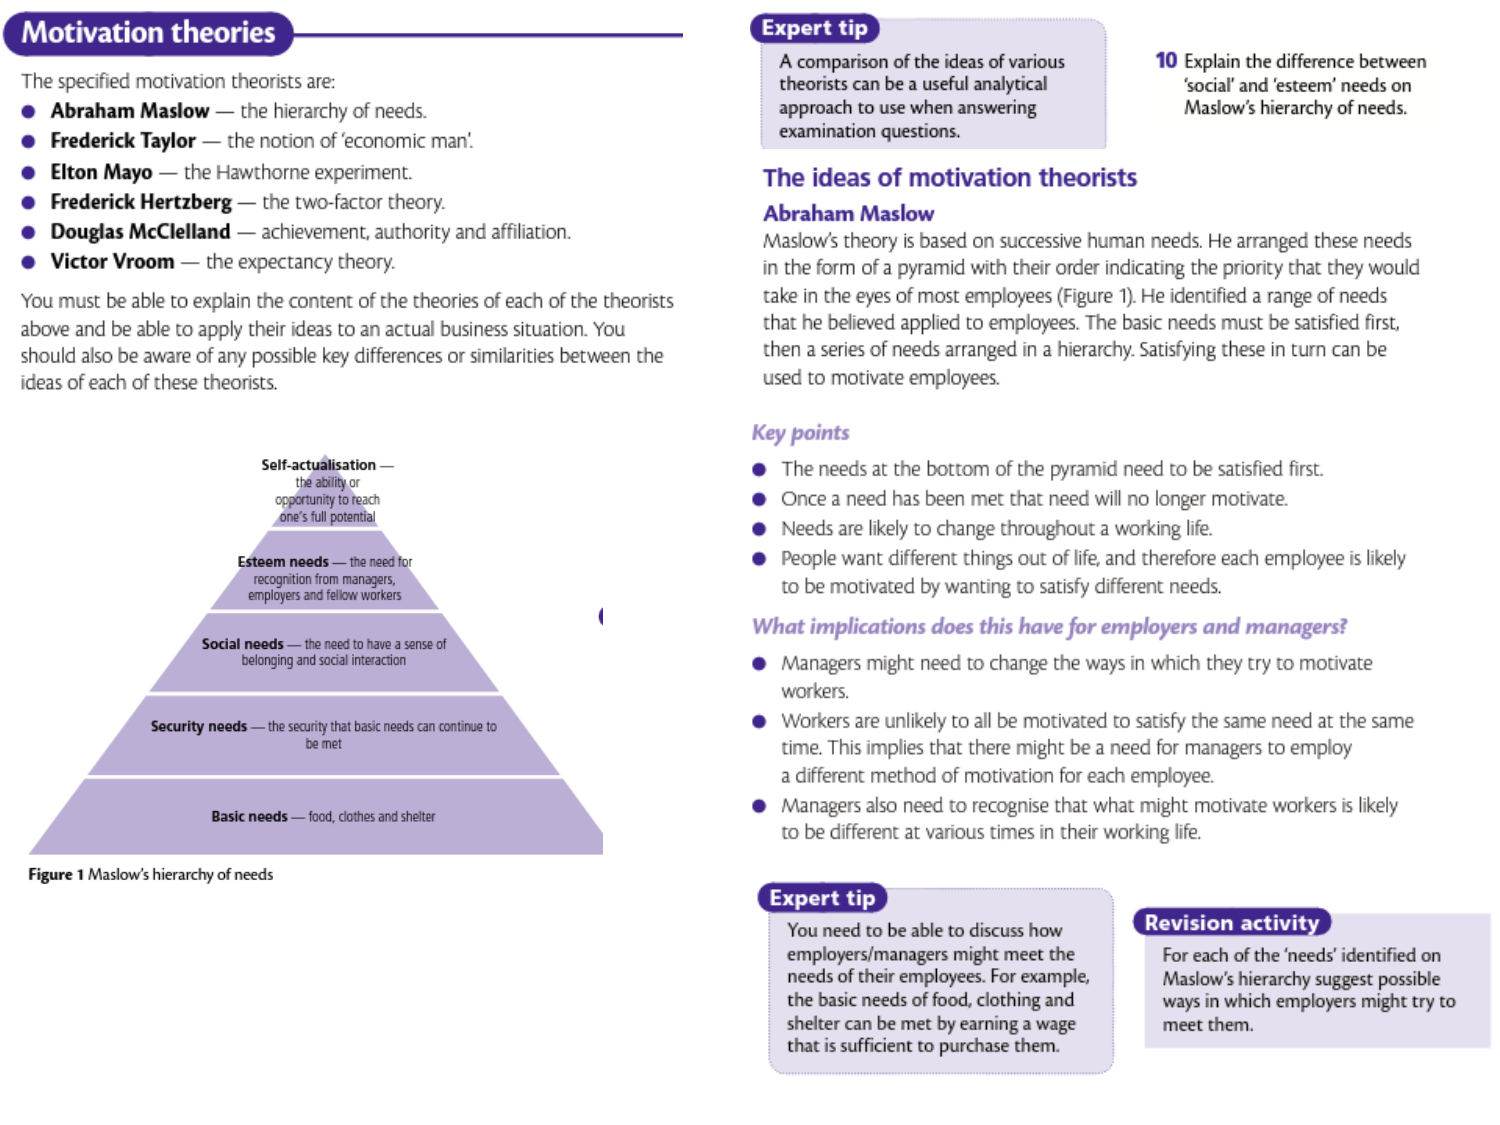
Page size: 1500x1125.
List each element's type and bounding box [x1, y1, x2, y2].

picture [1130, 899, 1500, 1058]
picture [737, 412, 1421, 859]
picture [749, 874, 1126, 1079]
picture [749, 0, 1427, 399]
picture [0, 437, 603, 888]
picture [0, 0, 683, 407]
picture [1149, 49, 1451, 132]
